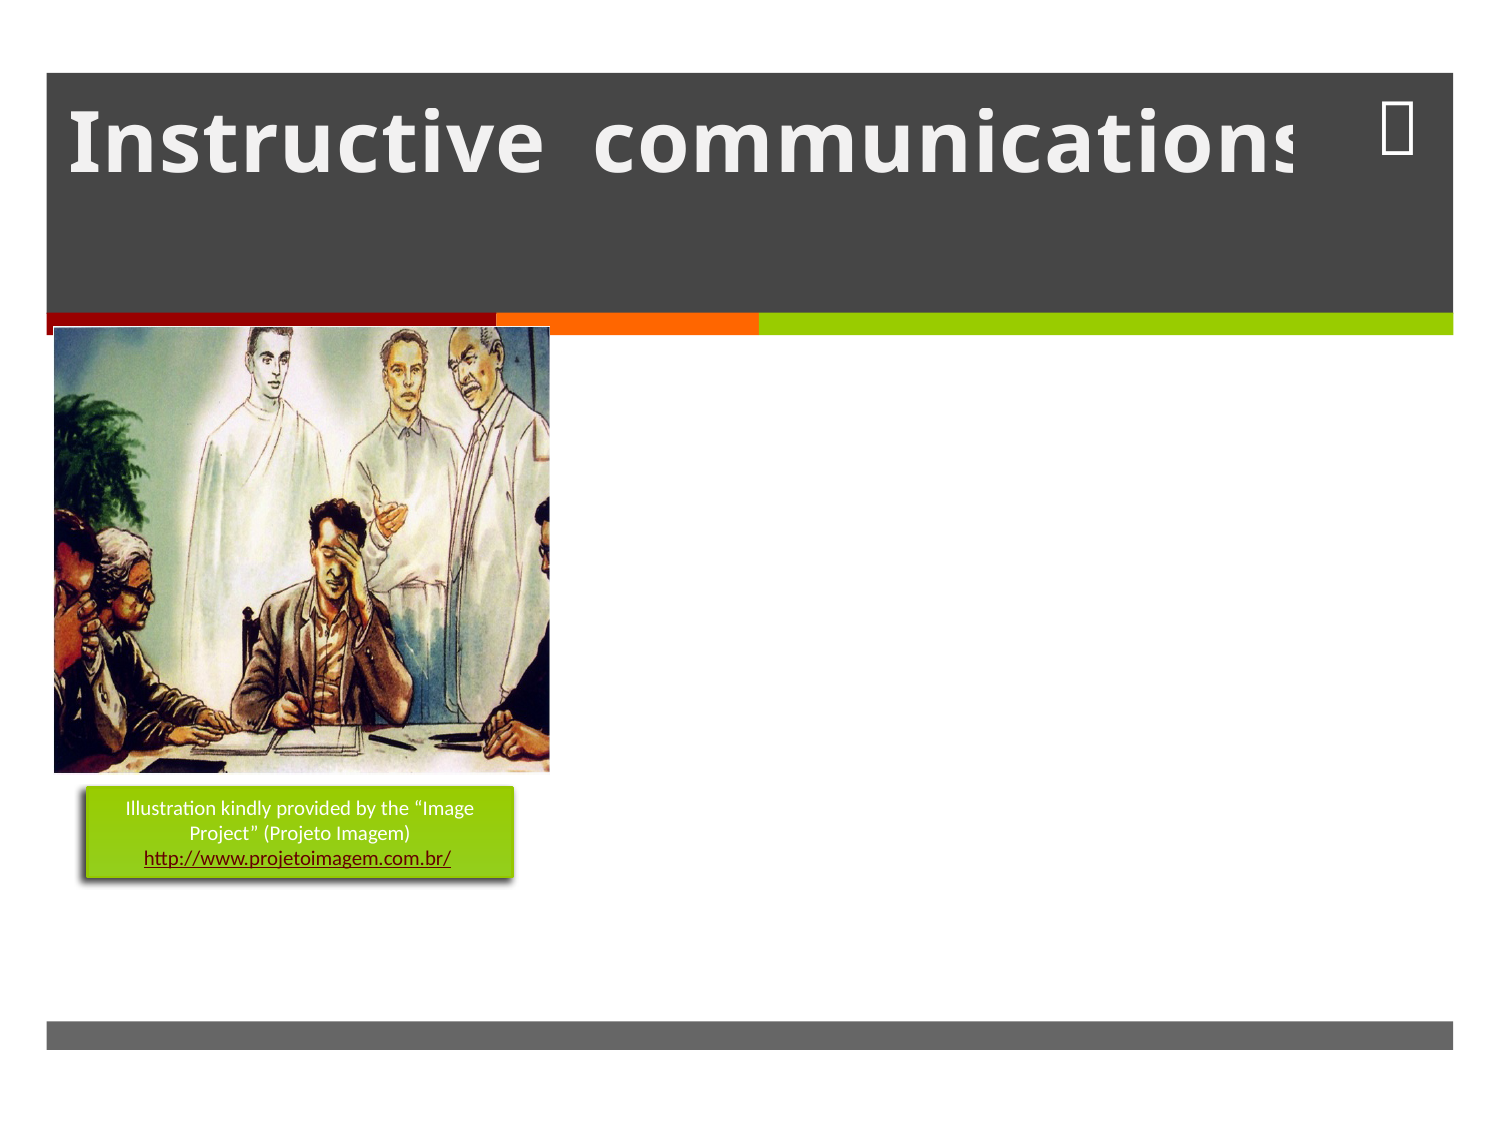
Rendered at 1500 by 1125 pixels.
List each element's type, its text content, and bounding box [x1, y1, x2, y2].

picture [52, 325, 551, 776]
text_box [548, 337, 1448, 1048]
text_box Instructive communications [29, 54, 1355, 198]
text_box Illustration kindly provided by the “Image Project” (Projeto Imagem) http://www.projetoimagem.com.br/ [86, 791, 514, 878]
